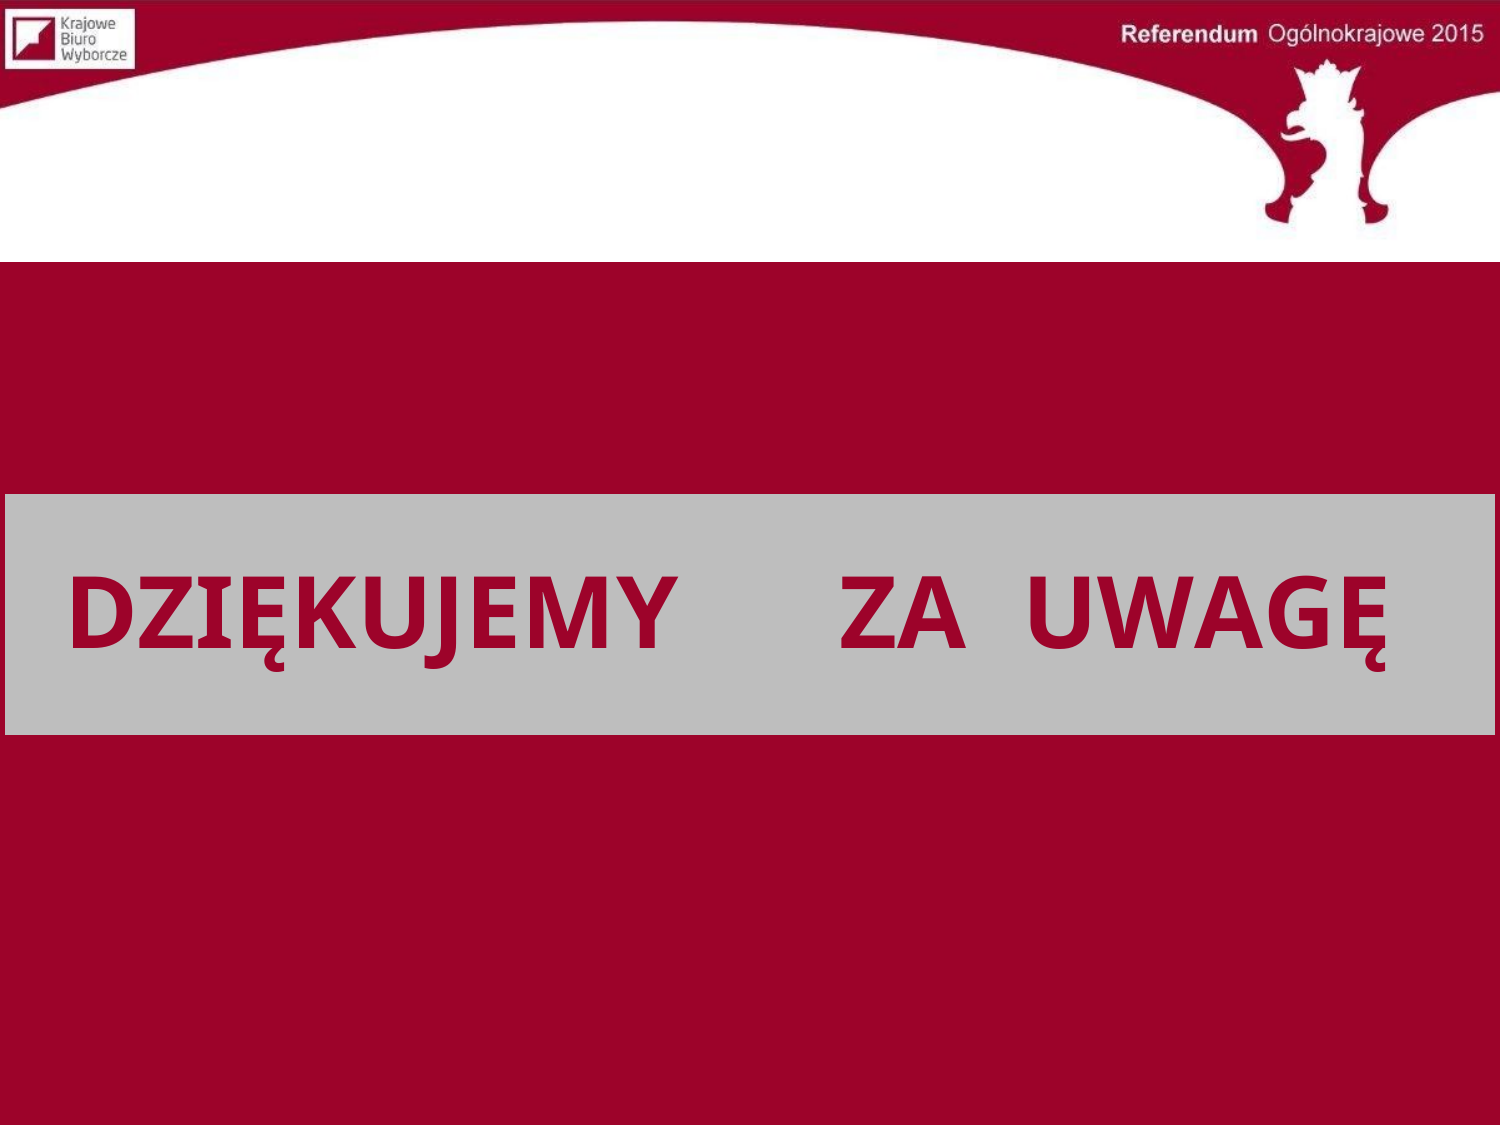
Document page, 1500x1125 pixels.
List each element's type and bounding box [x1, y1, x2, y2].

text_box [0, 0, 1500, 1125]
